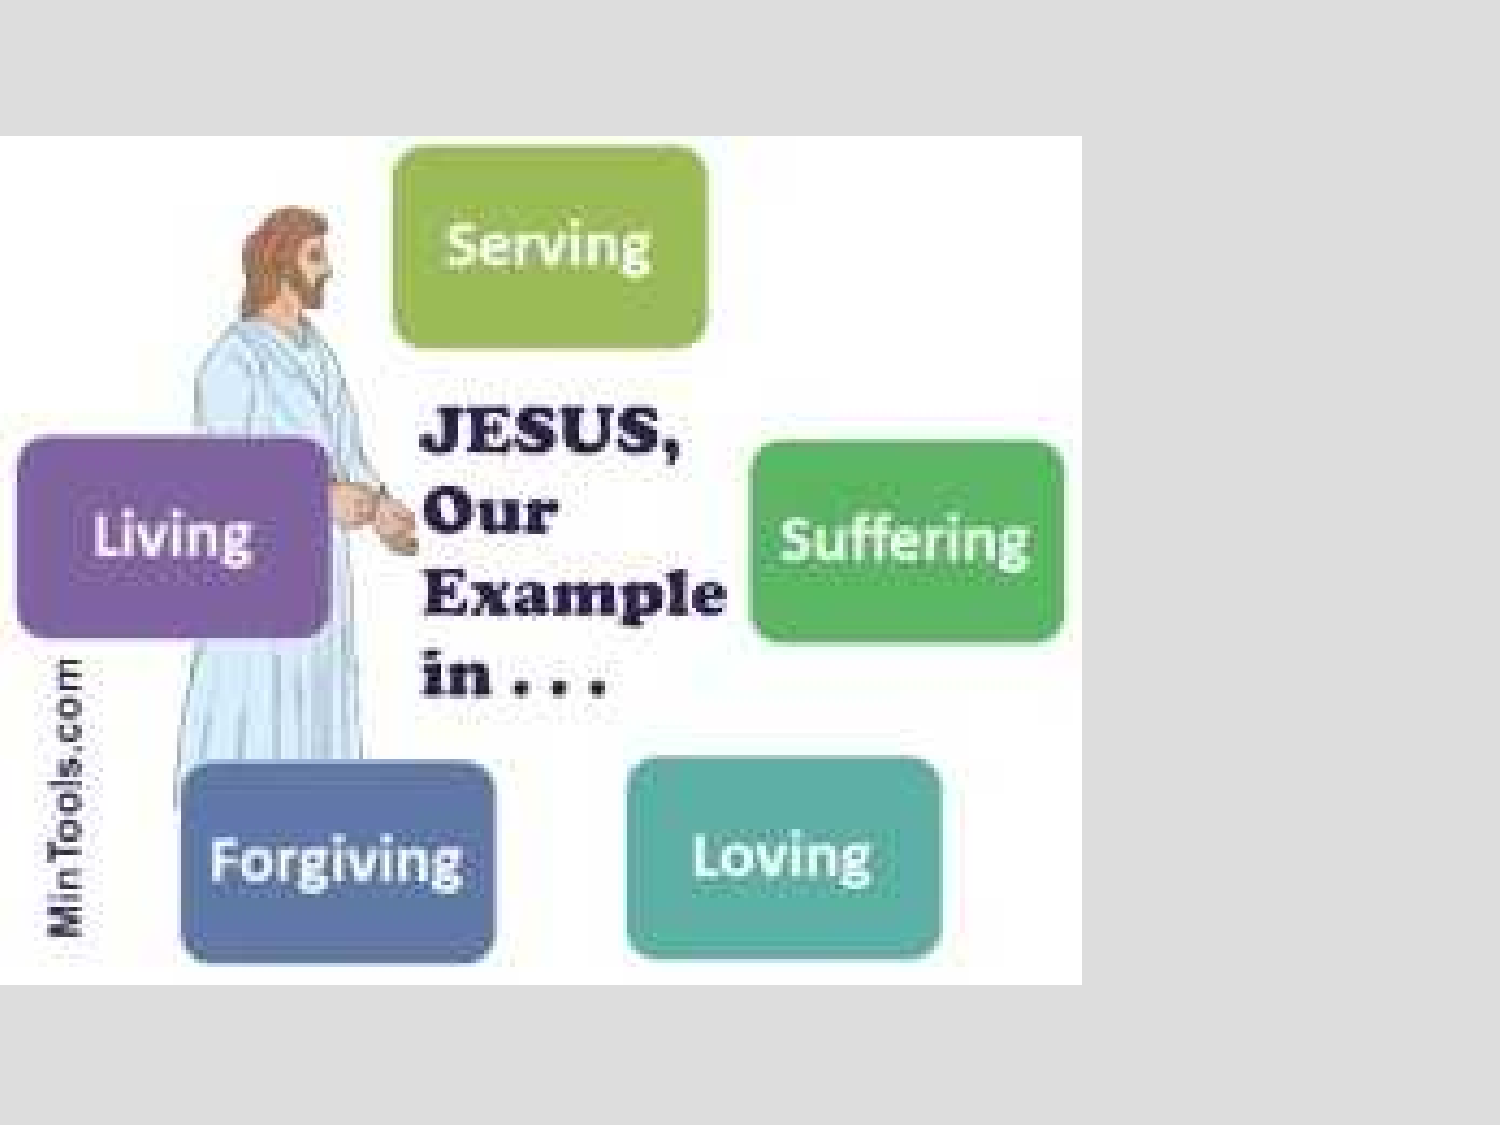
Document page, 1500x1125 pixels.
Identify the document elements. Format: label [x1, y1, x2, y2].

list [0, 136, 1082, 985]
